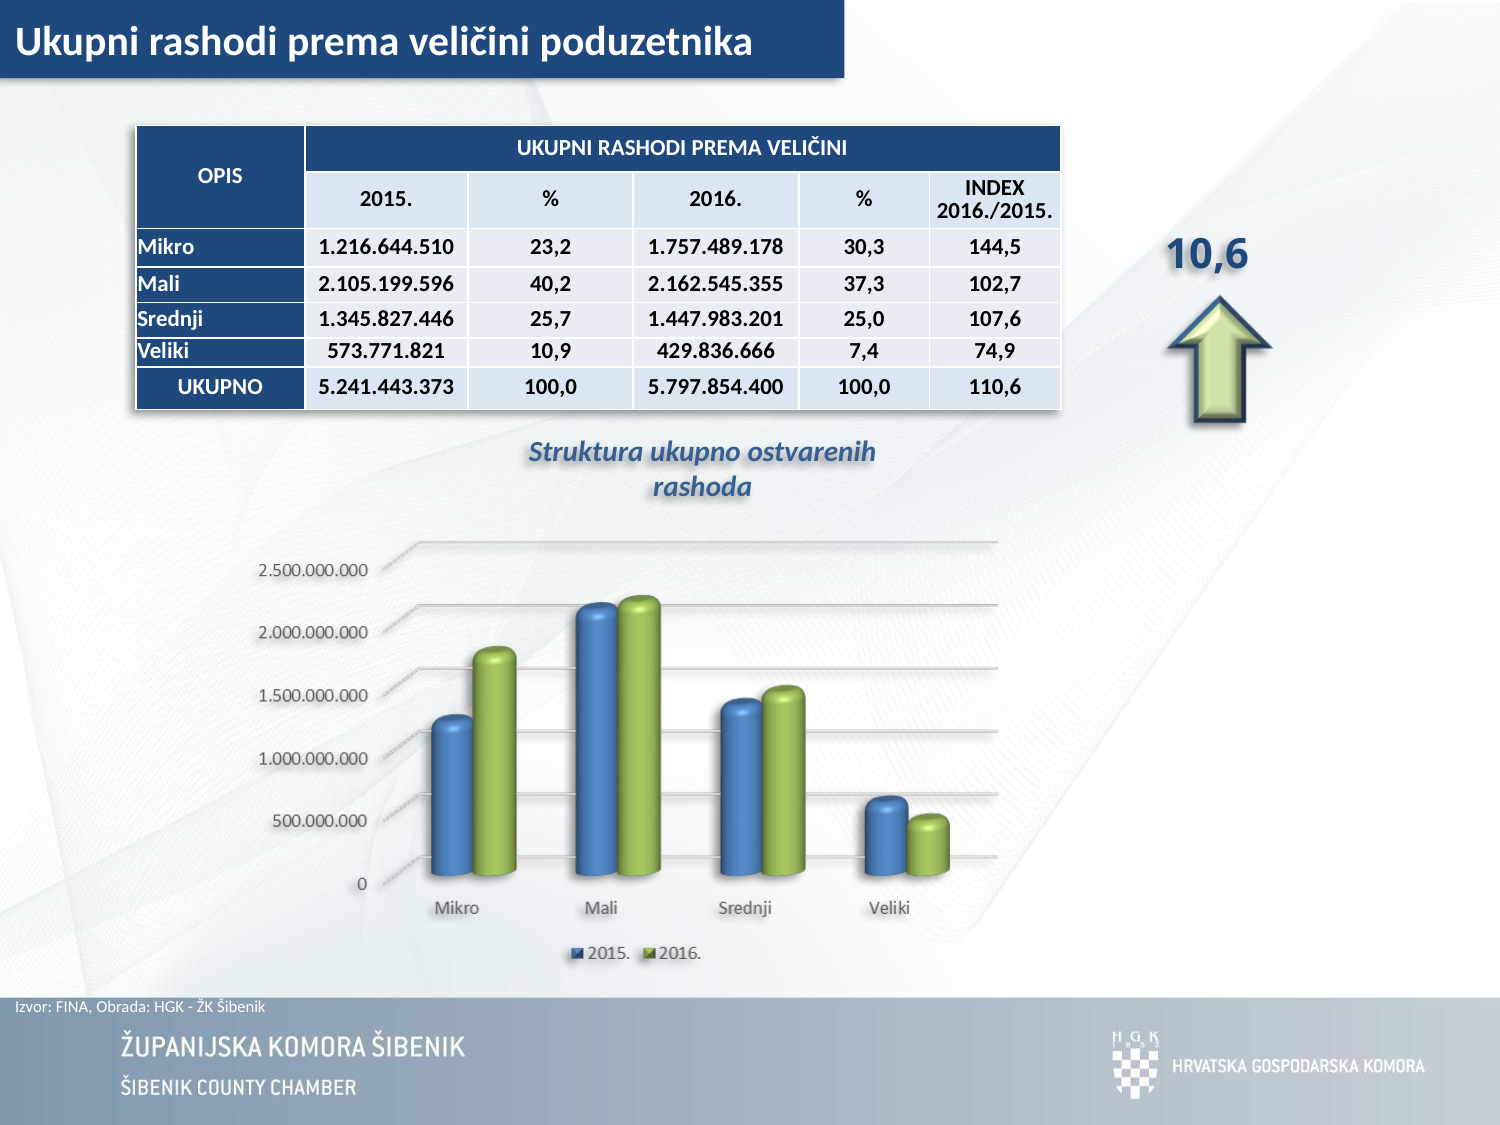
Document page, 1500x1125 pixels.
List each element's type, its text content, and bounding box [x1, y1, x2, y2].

table_cell INDEX 2016./2015. [930, 173, 1060, 228]
table_cell 1.447.983.201 [634, 303, 798, 337]
table_cell 25,0 [800, 303, 929, 337]
table_header OPIS [137, 126, 304, 228]
text_box 10,6 [1150, 219, 1295, 285]
table_cell 1.757.489.178 [634, 229, 798, 266]
table_cell 23,2 [469, 229, 632, 266]
table_cell 429.836.666 [634, 339, 798, 366]
table_cell 7,4 [800, 339, 929, 366]
table_cell % [469, 173, 632, 228]
table_cell 100,0 [469, 368, 632, 409]
table_cell Mali [137, 268, 304, 302]
table_cell 107,6 [930, 303, 1060, 337]
table_cell Srednji [137, 303, 304, 337]
table_cell 2016. [634, 173, 798, 228]
text_box Struktura ukupno ostvarenih rashoda [466, 425, 939, 510]
table_cell Mikro [137, 229, 304, 266]
table_cell 1.345.827.446 [306, 303, 467, 337]
table_cell 2015. [306, 173, 467, 228]
table_cell UKUPNO [137, 368, 304, 409]
table_cell 144,5 [930, 229, 1060, 266]
table_cell 5.797.854.400 [634, 368, 798, 409]
table_cell 25,7 [469, 303, 632, 337]
table_cell 573.771.821 [306, 339, 467, 366]
table_cell 10,9 [469, 339, 632, 366]
table_cell 40,2 [469, 268, 632, 302]
table_header UKUPNI RASHODI PREMA VELIČINI [306, 126, 1060, 171]
table_cell 102,7 [930, 268, 1060, 302]
table_cell 37,3 [800, 268, 929, 302]
text_box Izvor: FINA, Obrada: HGK - ŽK Šibenik [0, 987, 349, 1023]
table_cell % [800, 173, 929, 228]
text_box Ukupni rashodi prema veličini poduzetnika [0, 0, 845, 79]
table_cell 74,9 [930, 339, 1060, 366]
table_cell 2.162.545.355 [634, 268, 798, 302]
table_cell 1.216.644.510 [306, 229, 467, 266]
table_cell Veliki [137, 339, 304, 366]
table_cell 110,6 [930, 368, 1060, 409]
table_cell 5.241.443.373 [306, 368, 467, 409]
table_cell 100,0 [800, 368, 929, 409]
table_cell 2.105.199.596 [306, 268, 467, 302]
table_cell 30,3 [800, 229, 929, 266]
picture [0, 2, 1500, 1125]
